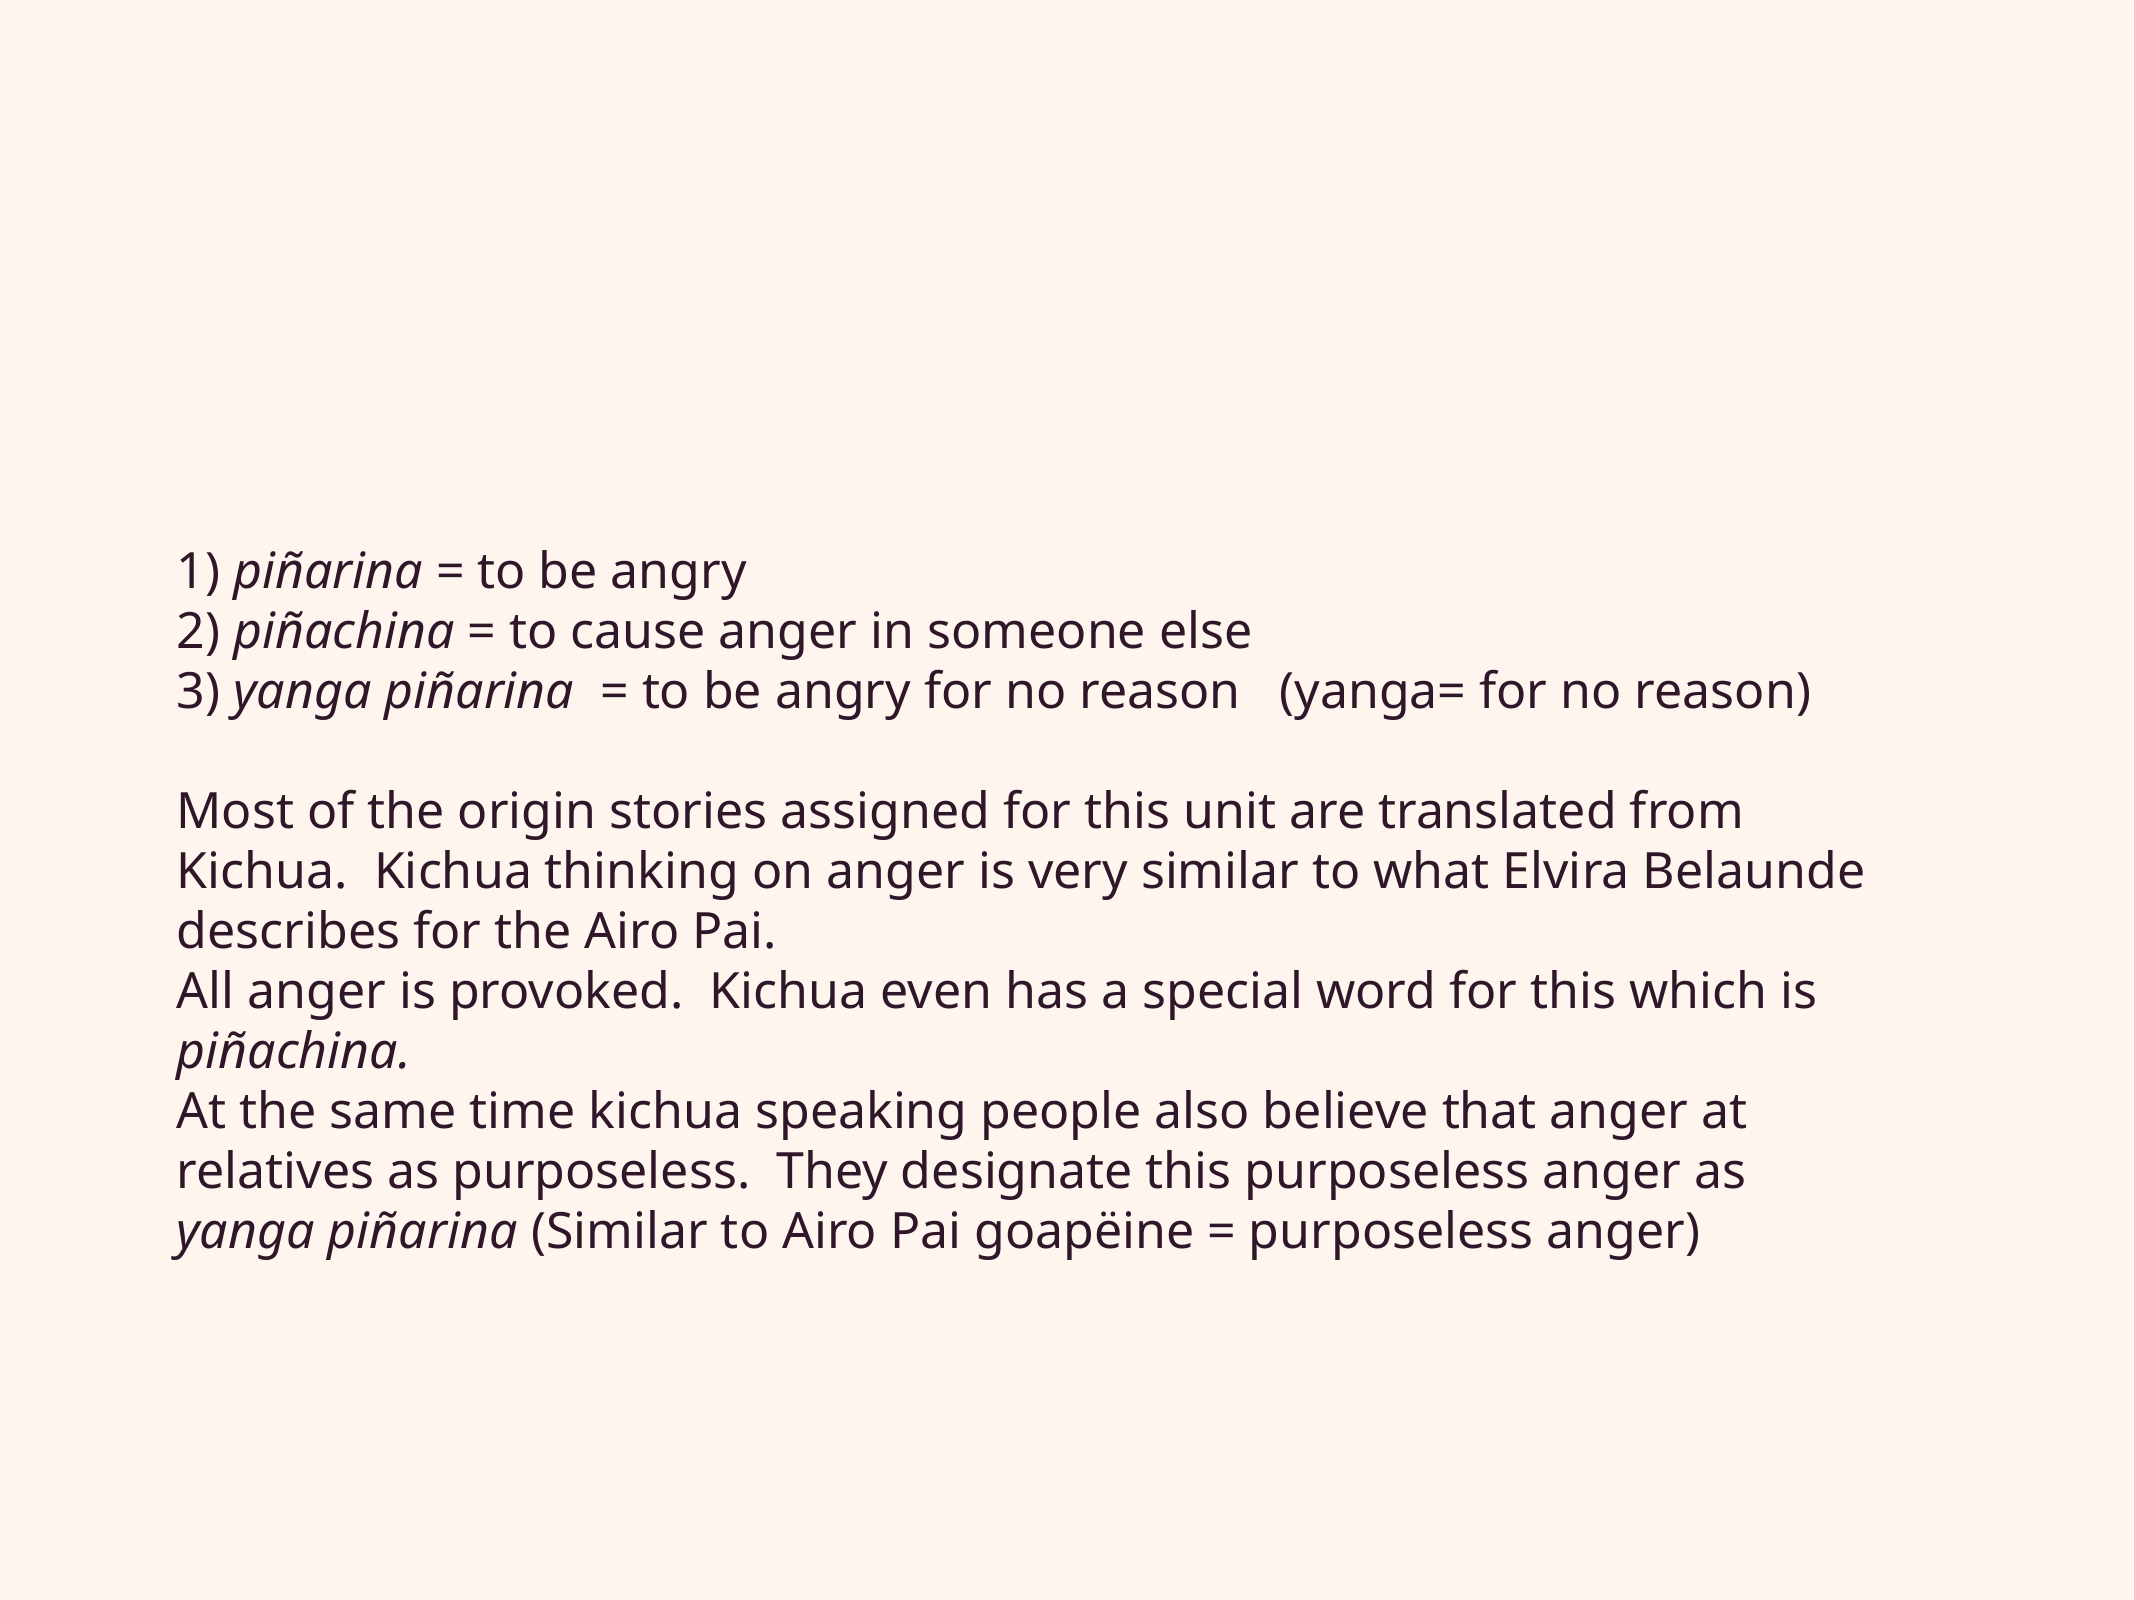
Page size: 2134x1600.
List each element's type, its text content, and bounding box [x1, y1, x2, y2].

text_box 1) piñarina = to be angry 2) piñachina = to cause anger in someone else 3) yanga piñarina = to be angry for no reason (yanga= for no reason) Most of the origin stories assigned for this unit are translated from Kichua. Kichua thinking on anger is very similar to what Elvira Belaunde describes for the Airo Pai. All anger is provoked. Kichua even has a special word for this which is piñachina. At the same time kichua speaking people also believe that anger at relatives as purposeless. They designate this purposeless anger as yanga piñarina (Similar to Airo Pai goapëine = purposeless anger) [168, 530, 1894, 1268]
